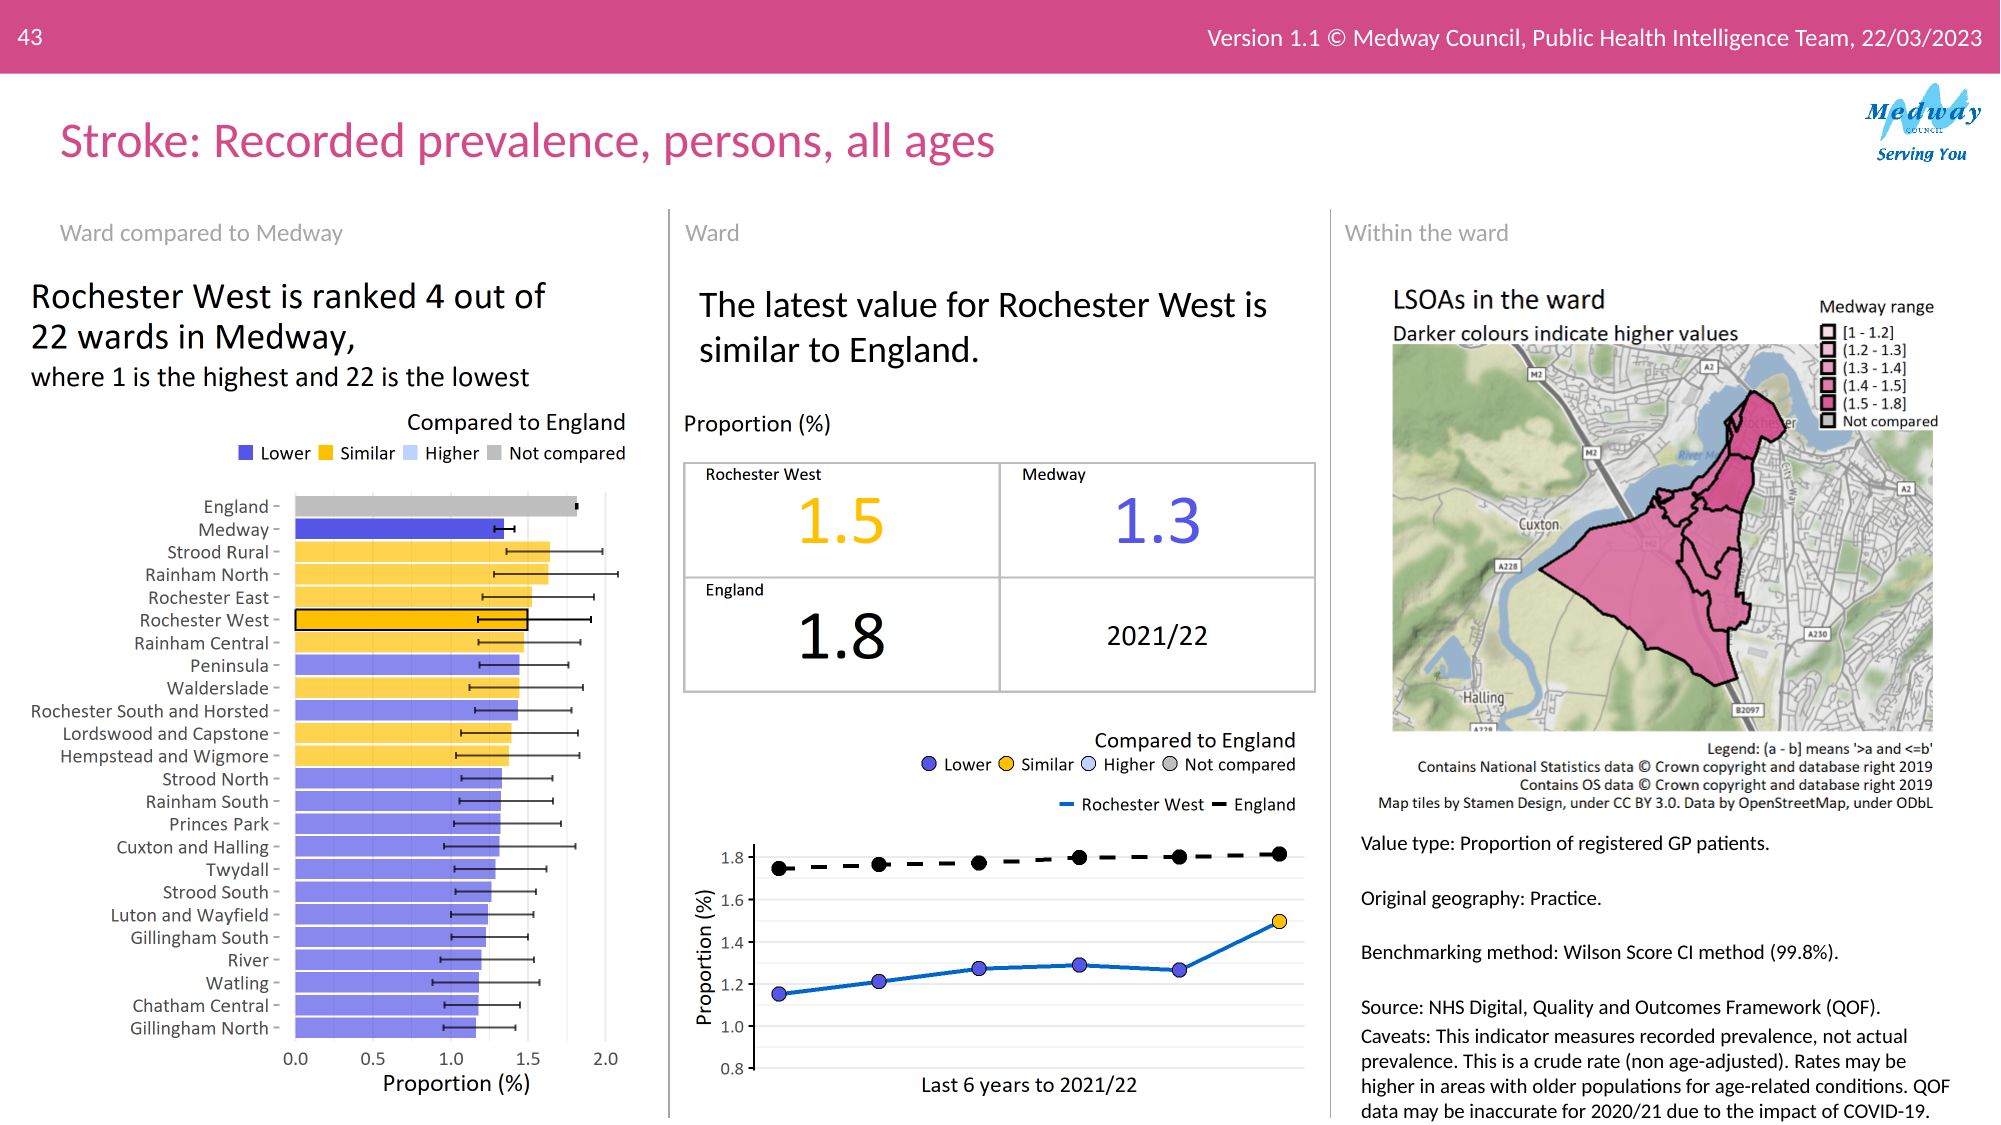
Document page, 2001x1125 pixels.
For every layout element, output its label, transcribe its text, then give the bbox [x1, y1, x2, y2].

picture [1866, 83, 1981, 162]
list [19, 271, 646, 1107]
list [683, 403, 1316, 693]
list Version 1.1 © Medway Council, Public Health Intelligence Team, 22/03/2023 [881, 2, 2000, 72]
title Stroke: Recorded prevalence, persons, all ages [45, 83, 1866, 191]
slide_number 43 [2, 5, 239, 66]
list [683, 710, 1316, 1107]
list Value type: Proportion of registered GP patients. Original geography: Practice. Benchmarking method: Wilson Score CI method (99.8%). Source: NHS Digital, Quality and Outcomes Framework (QOF). Caveats: This indicator measures recorded prevalence, not actual prevalence. This is a crude rate (non age-adjusted). Rates may be higher in areas with older populations for age-related conditions. QOF data may be inaccurate for 2020/21 due to the impact of COVID-19. [1346, 822, 1981, 1106]
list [1345, 278, 1981, 811]
list The latest value for Rochester West is similar to England. [684, 272, 1316, 386]
